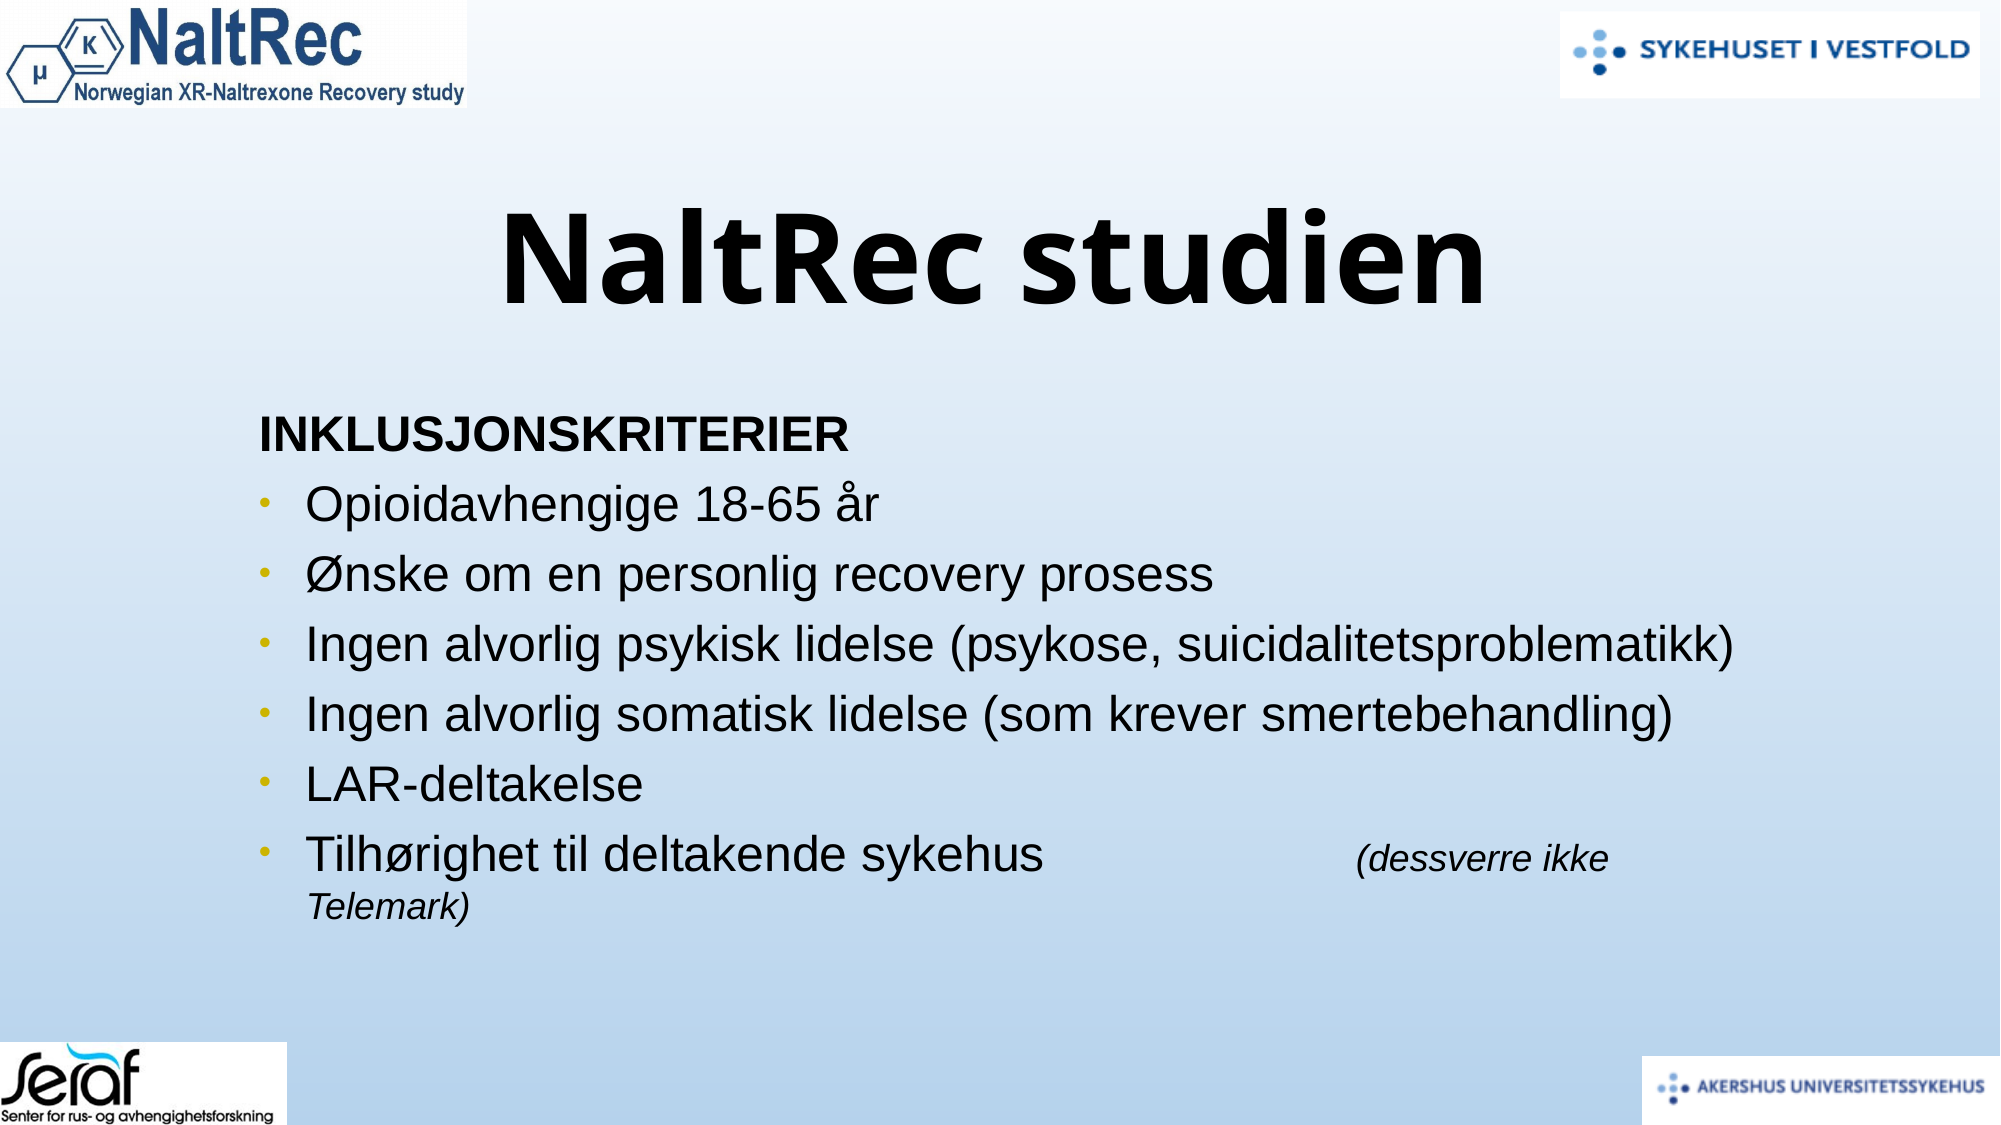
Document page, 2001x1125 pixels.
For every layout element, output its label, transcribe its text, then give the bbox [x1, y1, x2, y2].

text_box NaltRec studien [481, 171, 1507, 337]
picture [1642, 1056, 2000, 1125]
picture [0, 0, 467, 108]
picture [0, 1042, 287, 1125]
picture [1560, 0, 1980, 164]
text_box INKLUSJONSKRITERIER Opioidavhengige 18-65 år Ønske om en personlig recovery prosess Ingen alvorlig psykisk lidelse (psykose, suicidalitetsproblematikk) Ingen alvorlig somatisk lidelse (som krever smertebehandling) LAR-deltakelse Tilhørighet til deltakende sykehus (dessverre ikke Telemark) [169, 394, 1790, 935]
